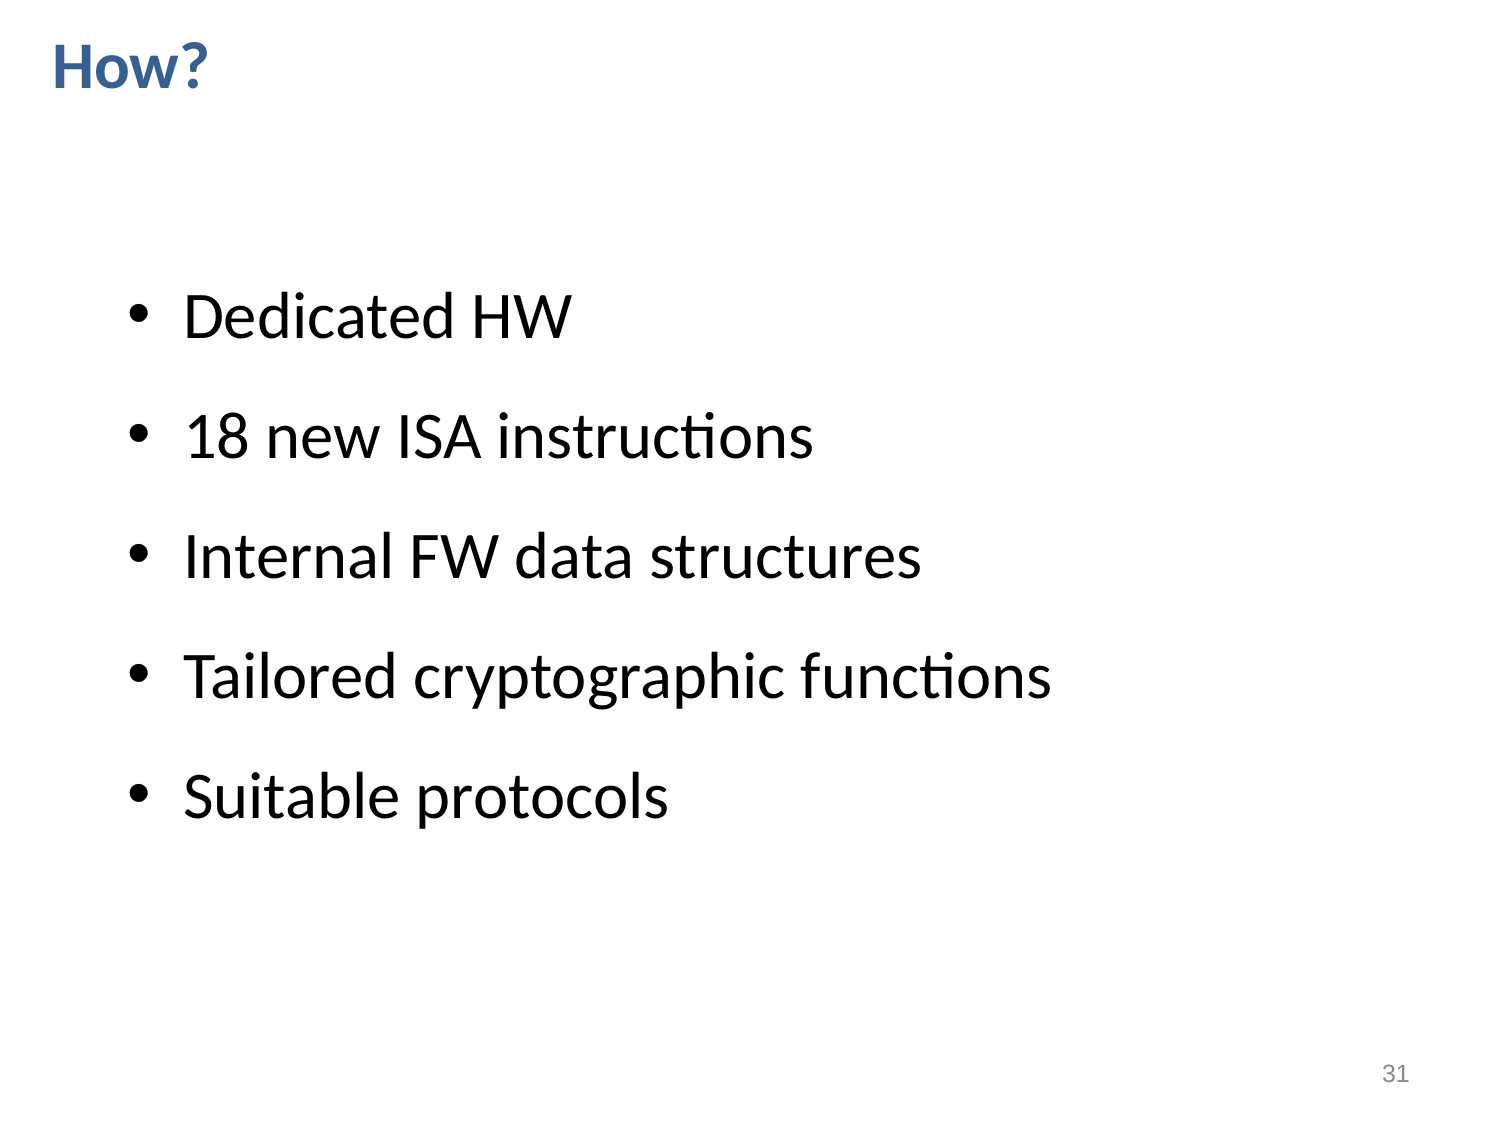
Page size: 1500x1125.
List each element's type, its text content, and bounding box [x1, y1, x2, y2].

text_box How? Dedicated HW 18 new ISA instructions Internal FW data structures Tailored cryptographic functions Suitable protocols [37, 14, 1475, 890]
slide_number 31 [1074, 1042, 1425, 1103]
